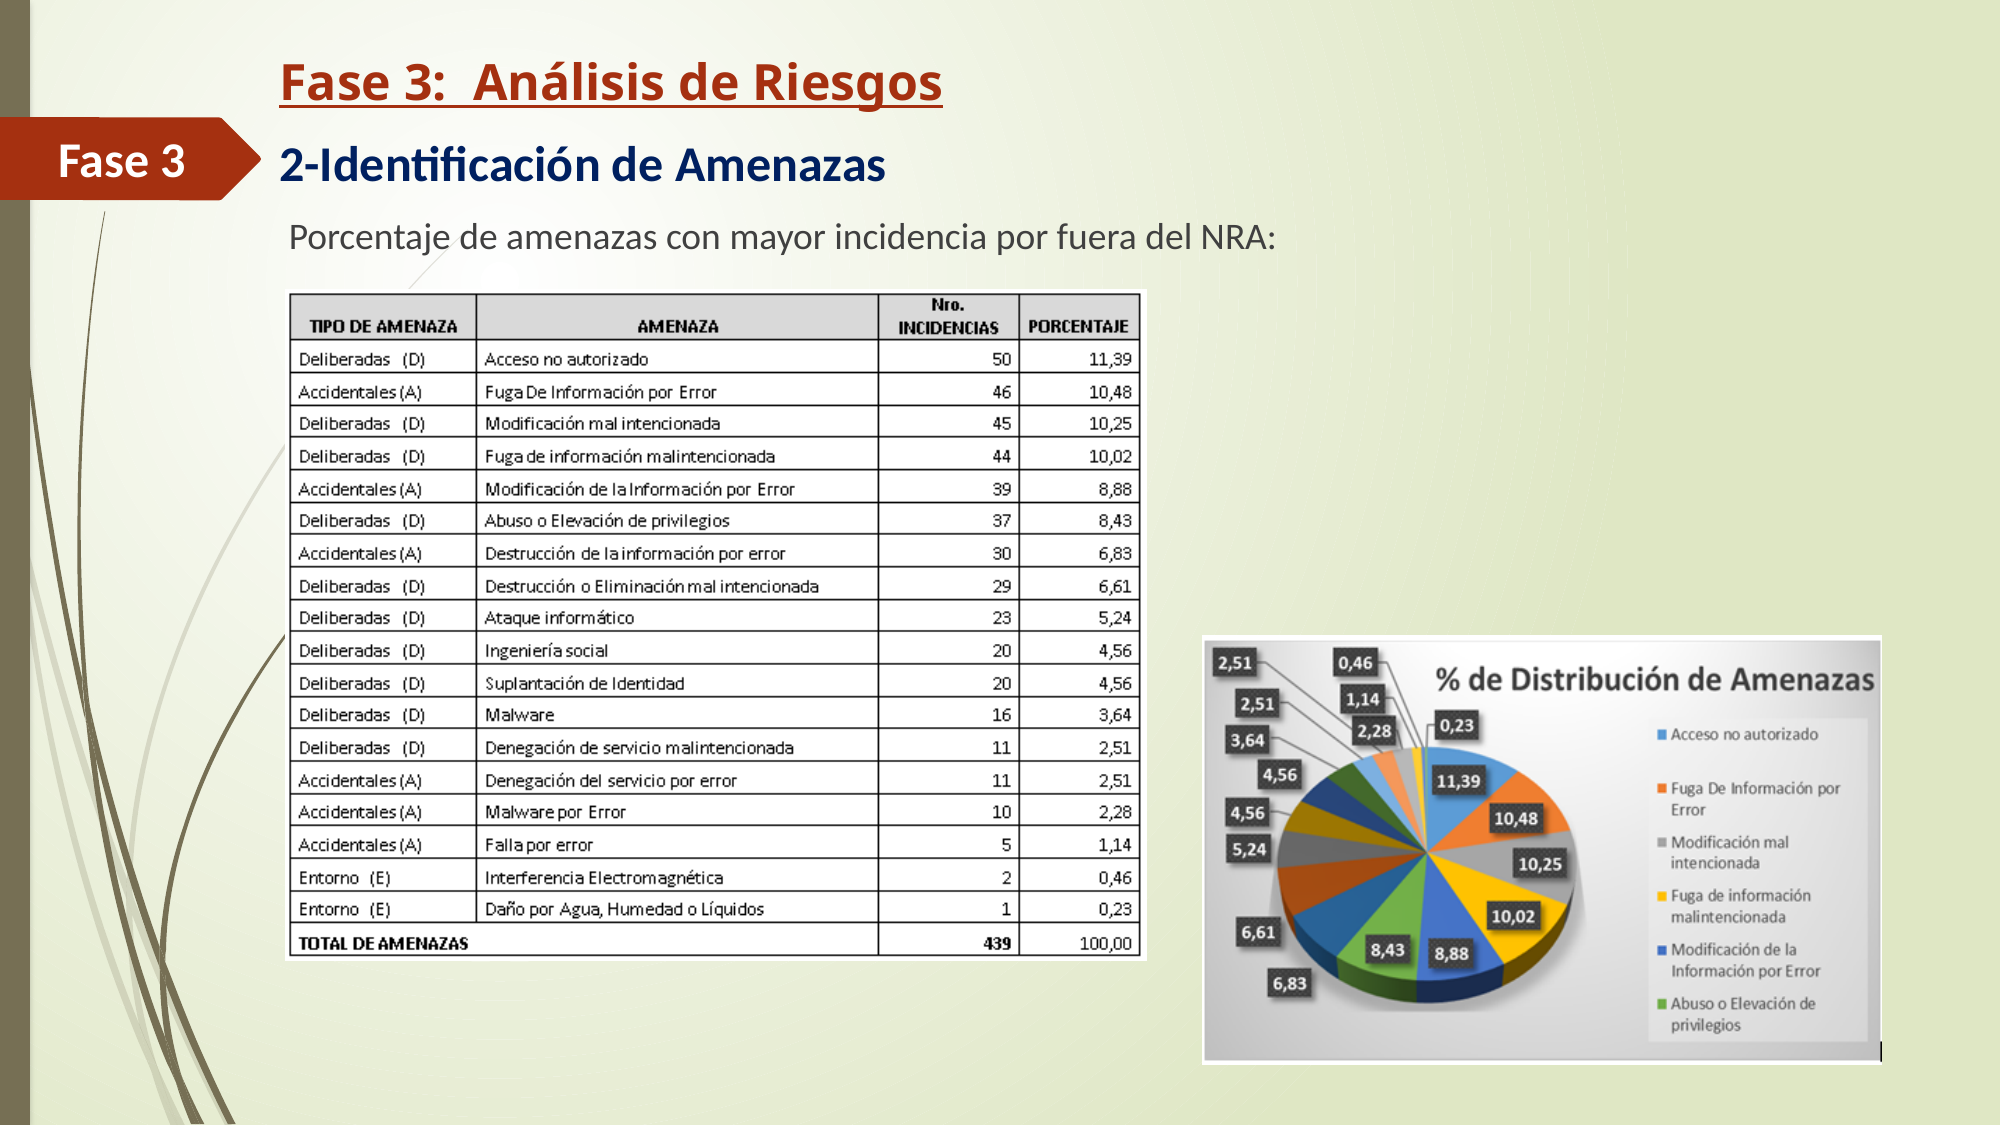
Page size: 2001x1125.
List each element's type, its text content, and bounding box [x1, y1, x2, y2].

picture [285, 289, 1148, 961]
picture [1202, 635, 1882, 1065]
list Fase 3: Análisis de Riesgos 2-Identificación de Amenazas Porcentaje de amenazas con mayor incidencia por fuera del NRA: [264, 43, 1963, 290]
title Fase 3 [43, 120, 224, 197]
